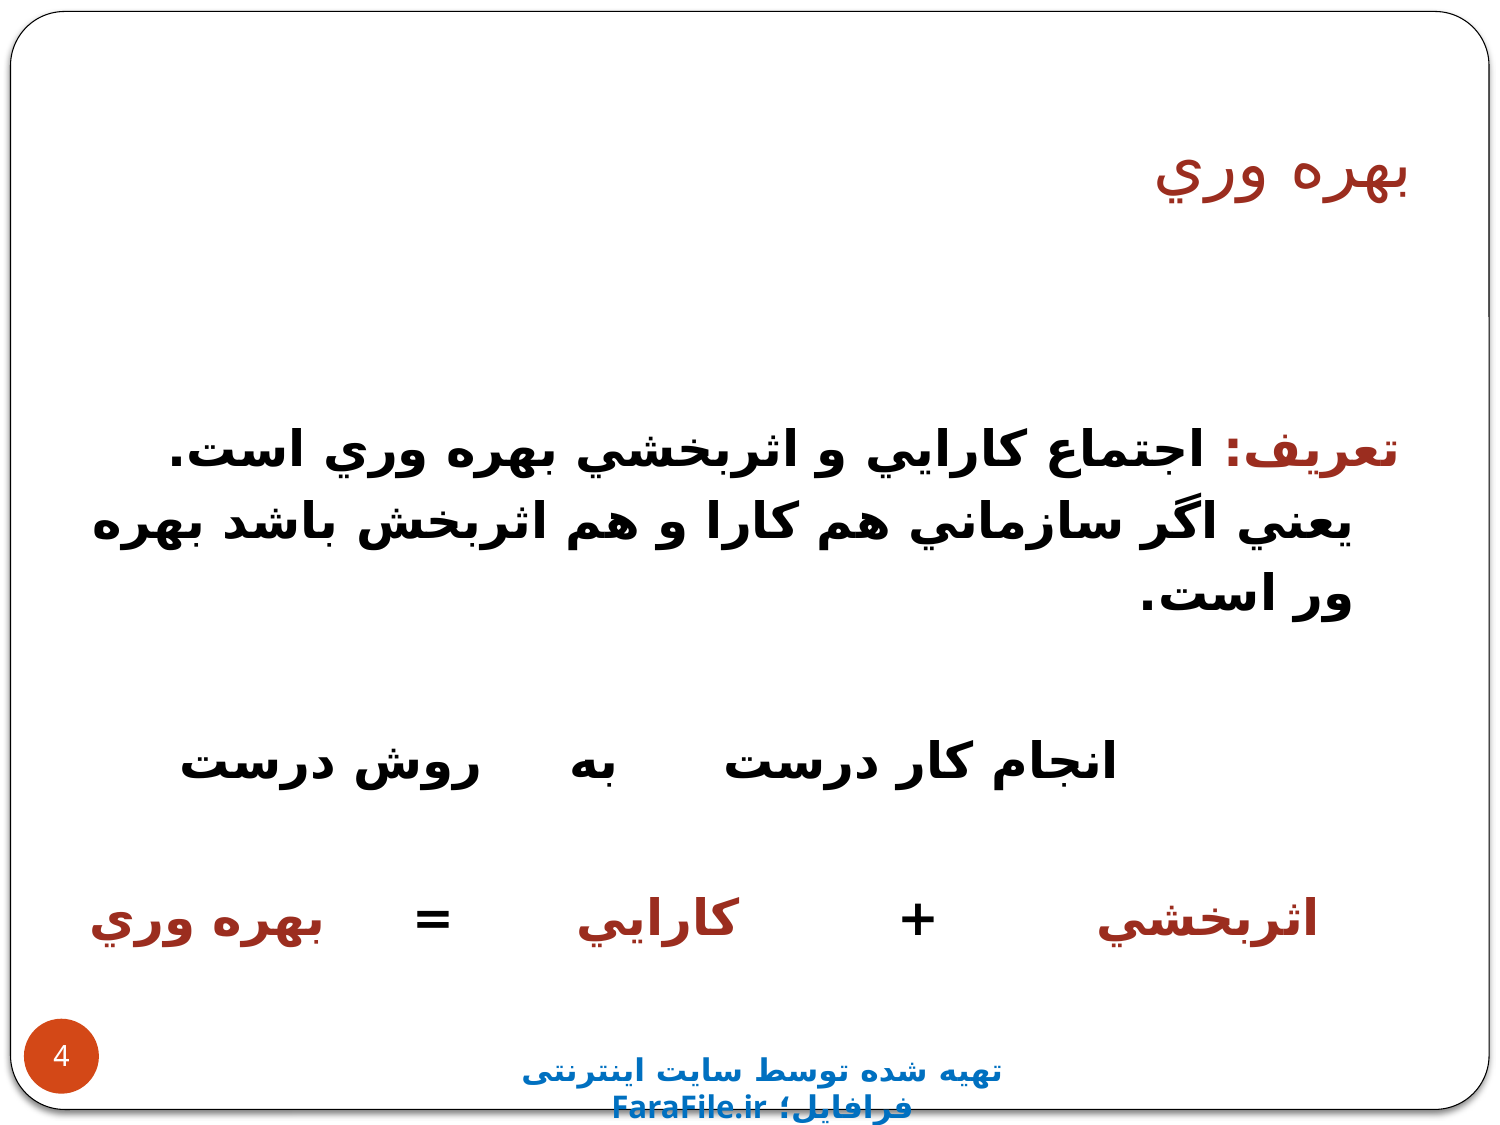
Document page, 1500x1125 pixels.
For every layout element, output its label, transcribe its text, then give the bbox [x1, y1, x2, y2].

title بهره وري [76, 113, 1427, 242]
footer تهیه شده توسط سایت اینترنتی فرافایل؛ FaraFile.ir [437, 1050, 1088, 1125]
list تعريف: اجتماع كارايي و اثربخشي بهره وري است. يعني اگر سازماني هم كارا و هم اثربخش باشد بهره ور است. انجام كار درست به روش درست اثربخشي + كارايي = بهره وري [64, 397, 1415, 811]
slide_number 4 [23, 1018, 99, 1094]
